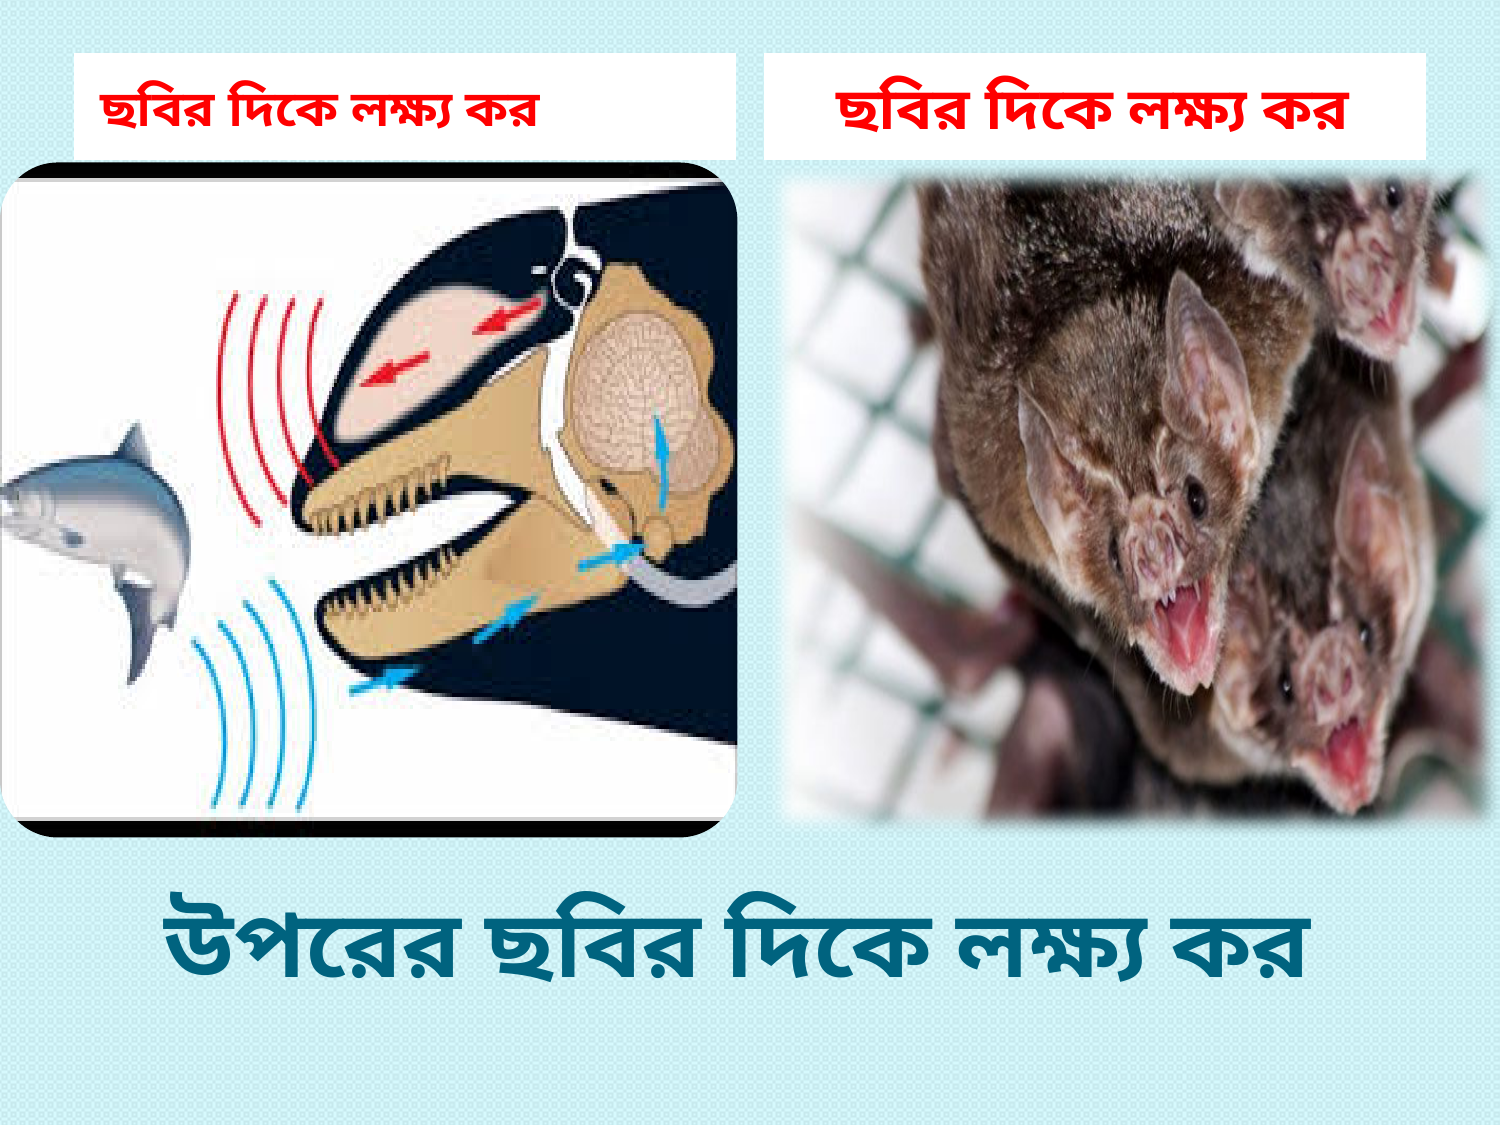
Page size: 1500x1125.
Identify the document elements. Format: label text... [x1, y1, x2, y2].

list ছবির দিকে লক্ষ্য কর [74, 53, 736, 154]
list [2, 165, 736, 835]
title উপরের ছবির দিকে লক্ষ্য কর [75, 846, 1425, 1034]
list ছবির দিকে লক্ষ্য কর [764, 53, 1426, 154]
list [767, 165, 1498, 835]
